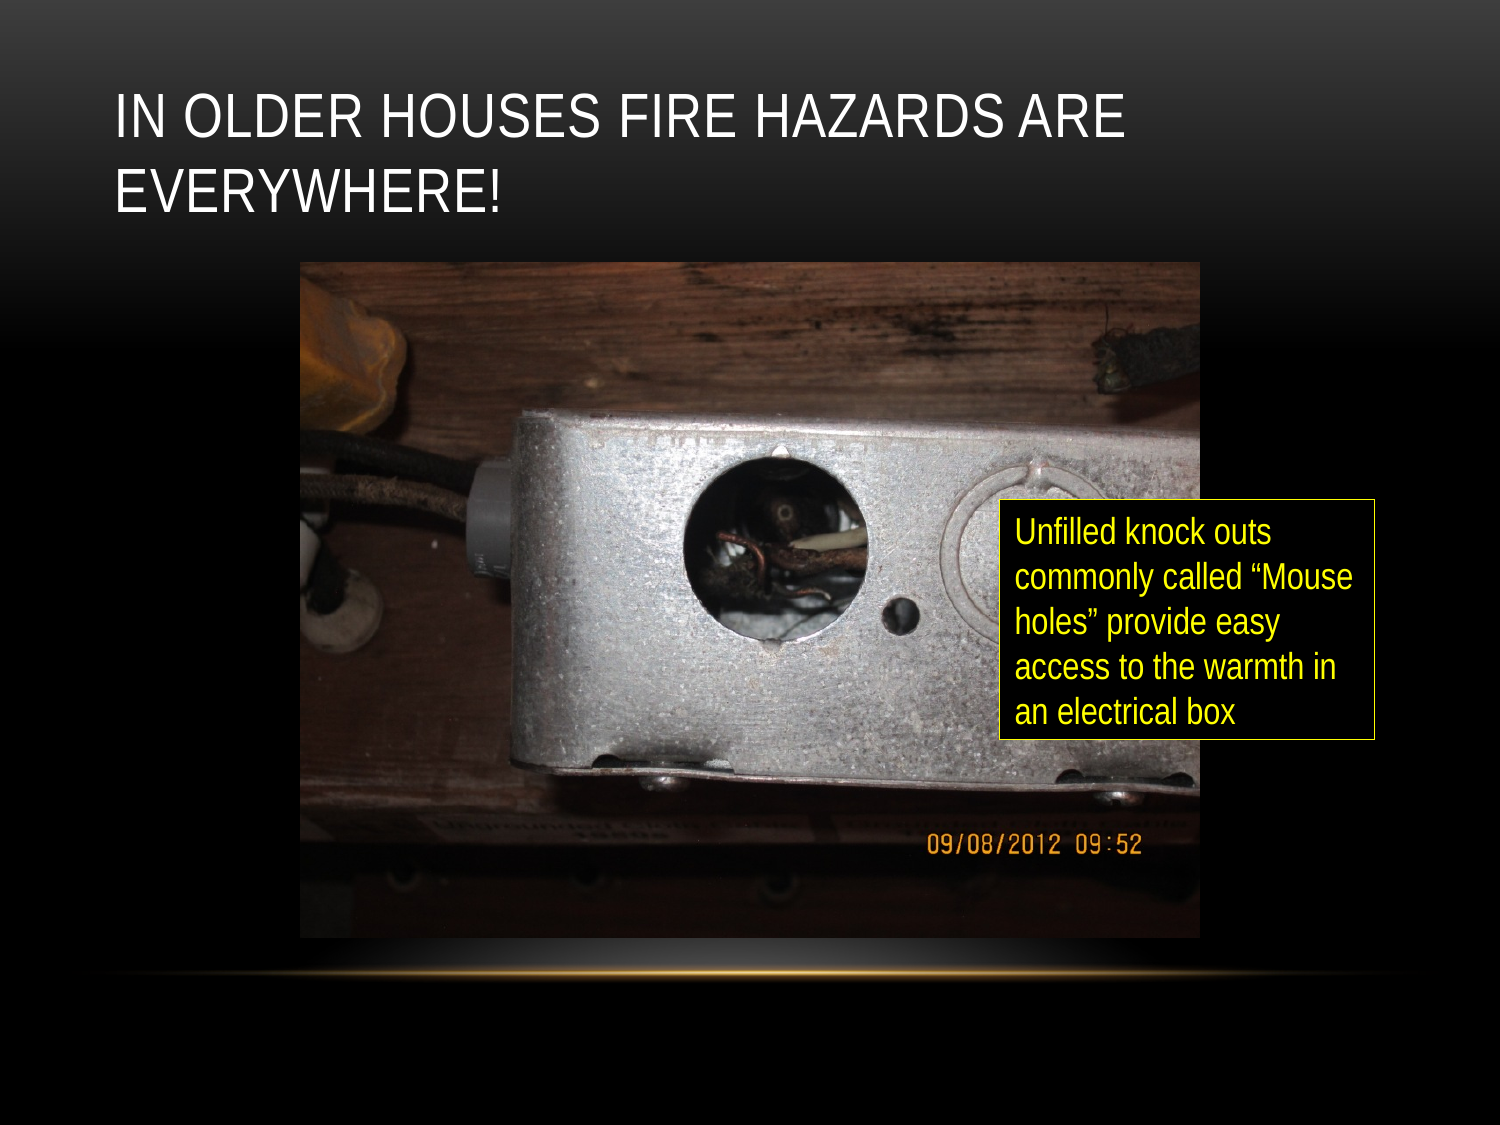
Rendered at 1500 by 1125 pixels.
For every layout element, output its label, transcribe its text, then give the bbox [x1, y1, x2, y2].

title IN OLDER HOUSES Fire Hazards are everywhere! [99, 45, 1400, 233]
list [299, 262, 1201, 938]
text_box Unfilled knock outs commonly called “Mouse holes” provide easy access to the warmth in an electrical box [1206, 499, 1375, 740]
picture [0, 0, 1500, 1125]
